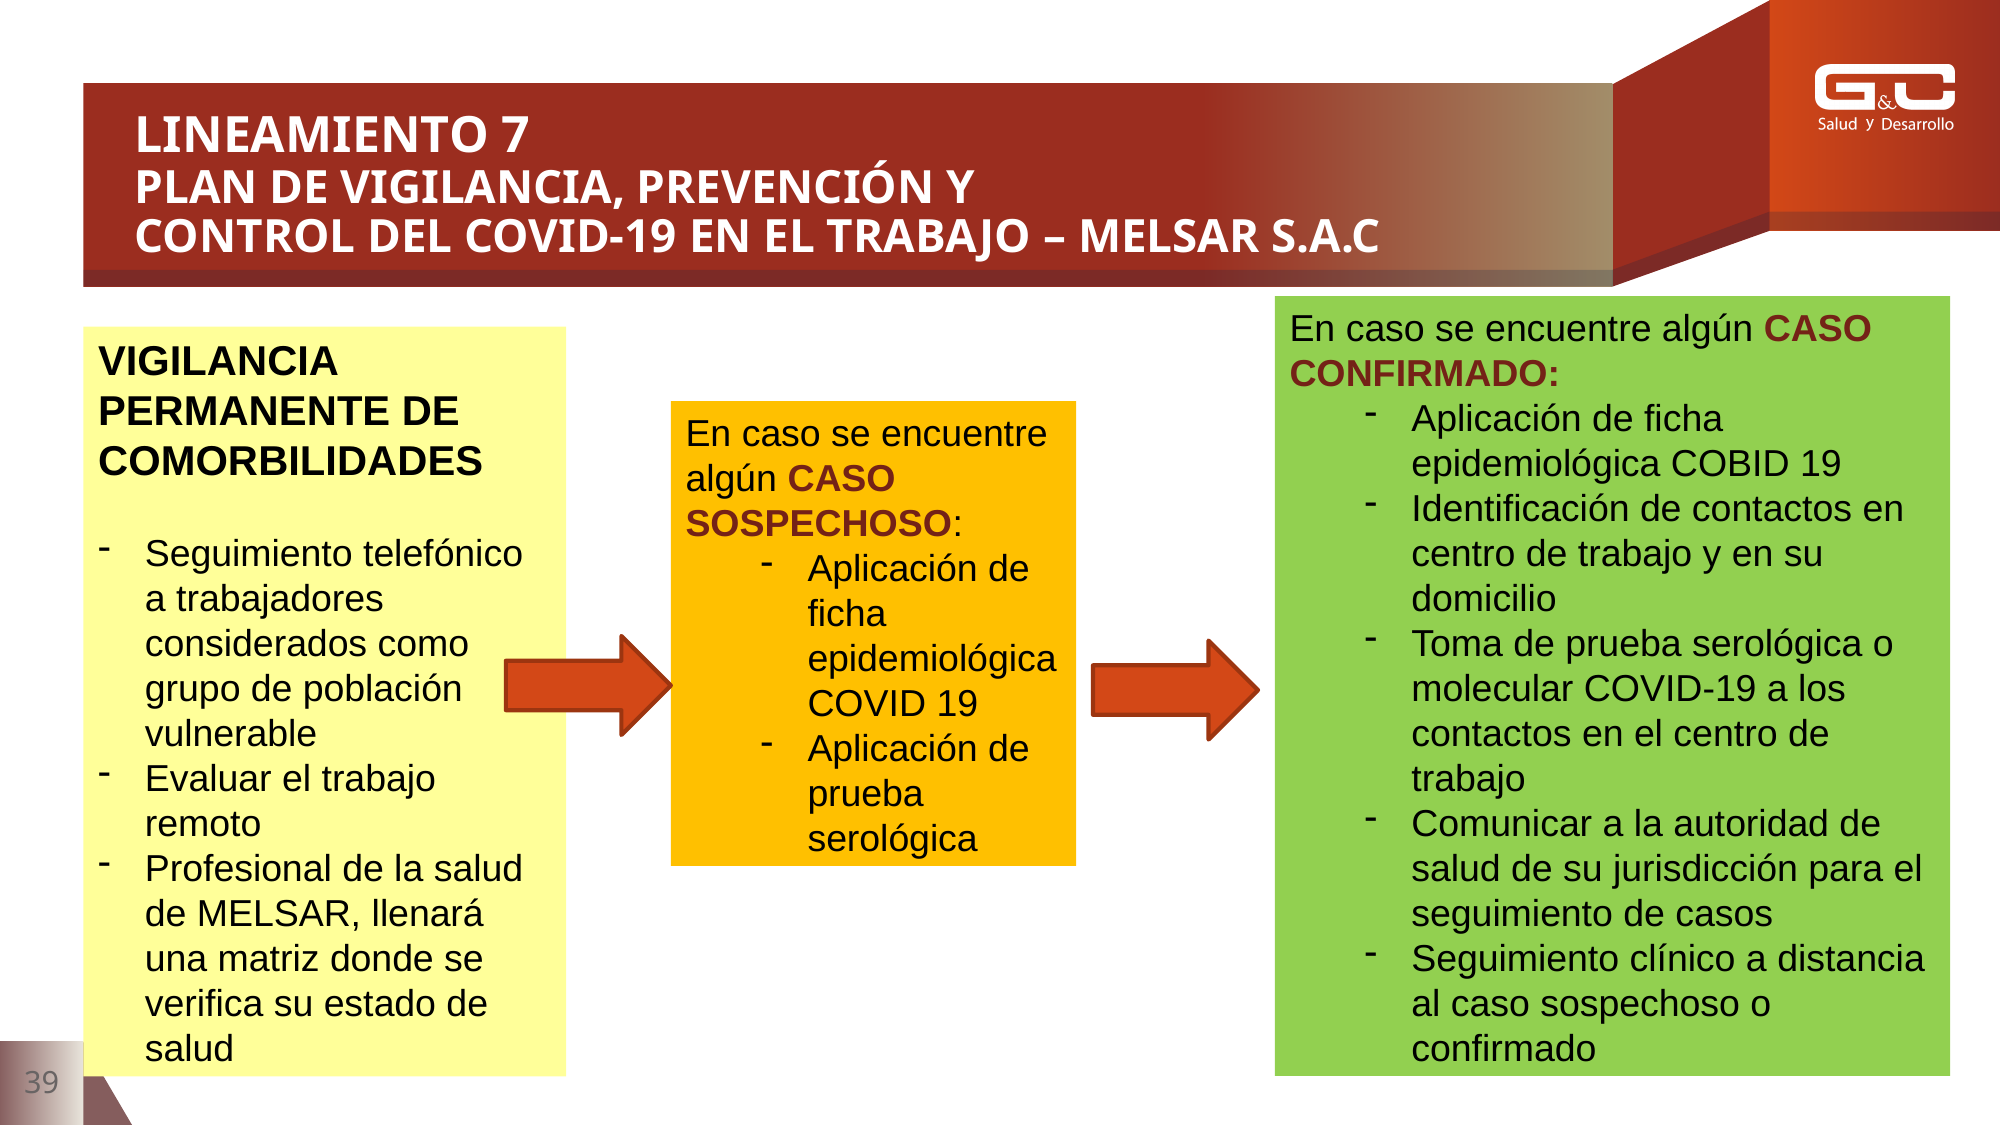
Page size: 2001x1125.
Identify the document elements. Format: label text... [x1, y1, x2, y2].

text_box [503, 634, 673, 737]
title LINEAMIENTO 7 PLAN DE VIGILANCIA, PREVENCIÓN Y CONTROL DEL COVID-19 EN EL TRABAJO – MELSAR S.A.C [134, 85, 1613, 287]
text_box En caso se encuentre algún CASO CONFIRMADO: Aplicación de ficha epidemiológica COBID 19 Identificación de contactos en centro de trabajo y en su domicilio Toma de prueba serológica o molecular COVID-19 a los contactos en el centro de trabajo Comunicar a la autoridad de salud de su jurisdicción para el seguimiento de casos Seguimiento clínico a distancia al caso sospechoso o confirmado [1274, 296, 1951, 1076]
text_box [1090, 638, 1261, 742]
text_box En caso se encuentre algún CASO SOSPECHOSO: Aplicación de ficha epidemiológica COVID 19 Aplicación de prueba serológica [670, 401, 1077, 866]
text_box VIGILANCIA PERMANENTE DE COMORBILIDADES Seguimiento telefónico a trabajadores considerados como grupo de población vulnerable Evaluar el trabajo remoto Profesional de la salud de MELSAR, llenará una matriz donde se verifica su estado de salud [83, 326, 567, 1077]
picture [1815, 64, 1955, 132]
slide_number 39 [0, 1041, 84, 1125]
